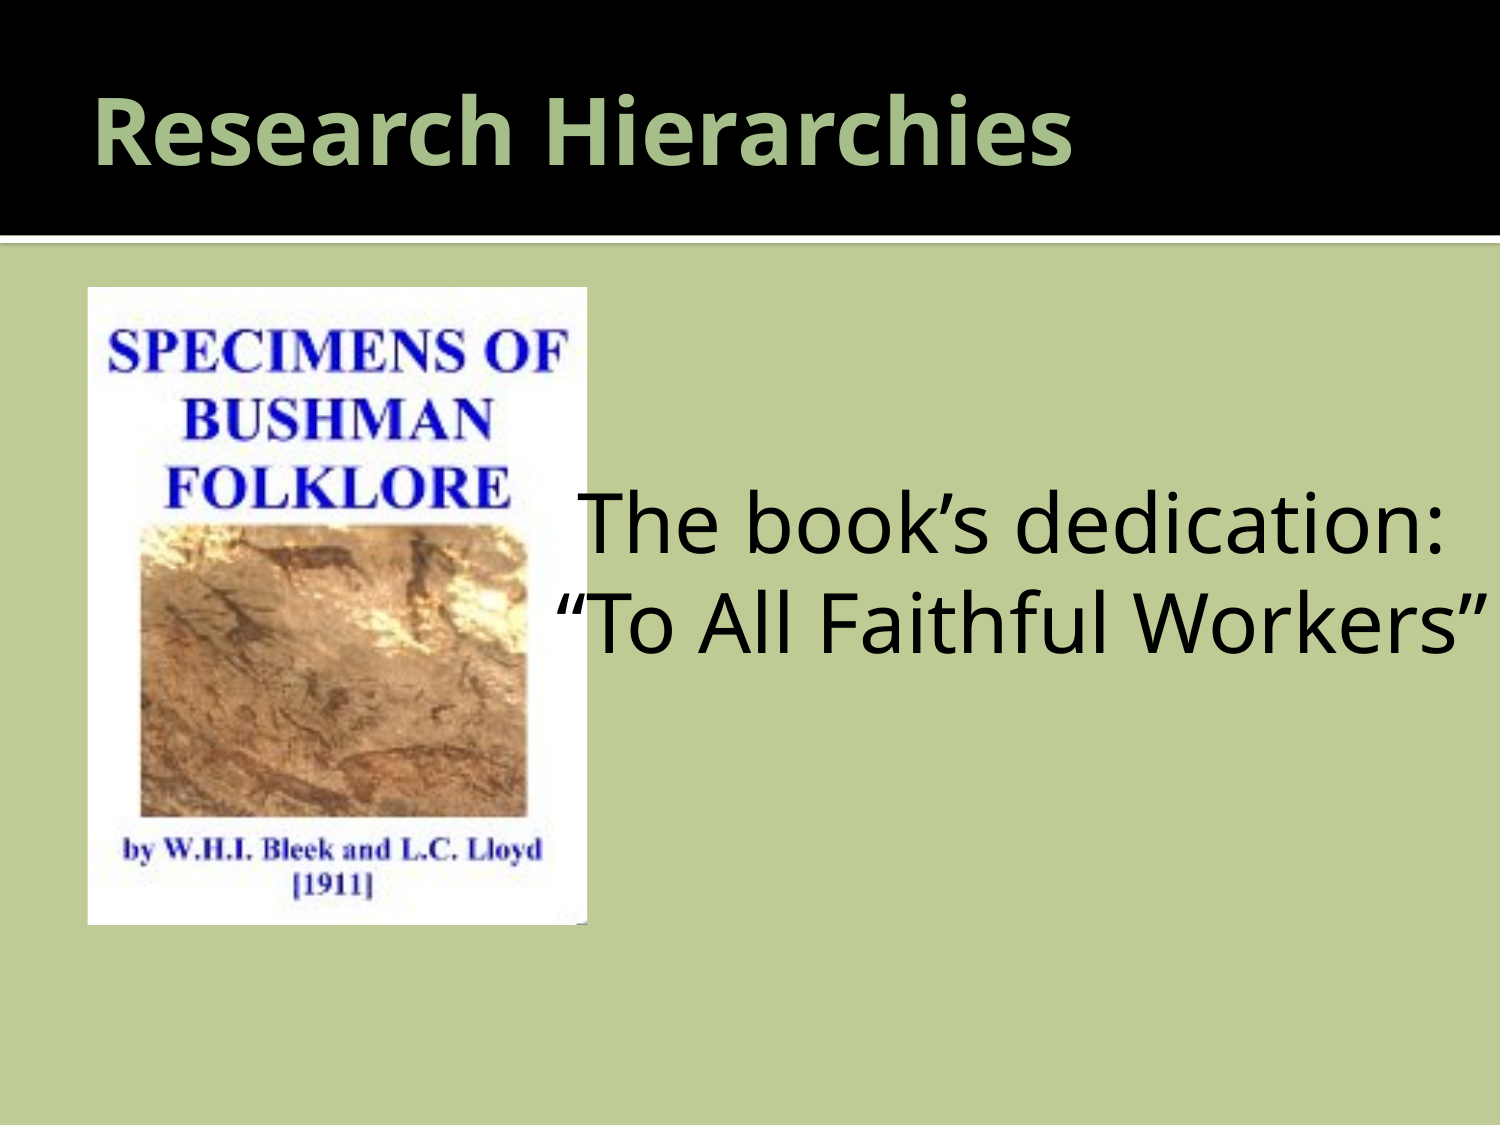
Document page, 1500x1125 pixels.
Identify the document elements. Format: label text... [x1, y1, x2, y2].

title Research Hierarchies [75, 24, 1425, 231]
text_box The book’s dedication: “To All Faithful Workers” [593, 462, 1500, 678]
picture [87, 287, 588, 925]
